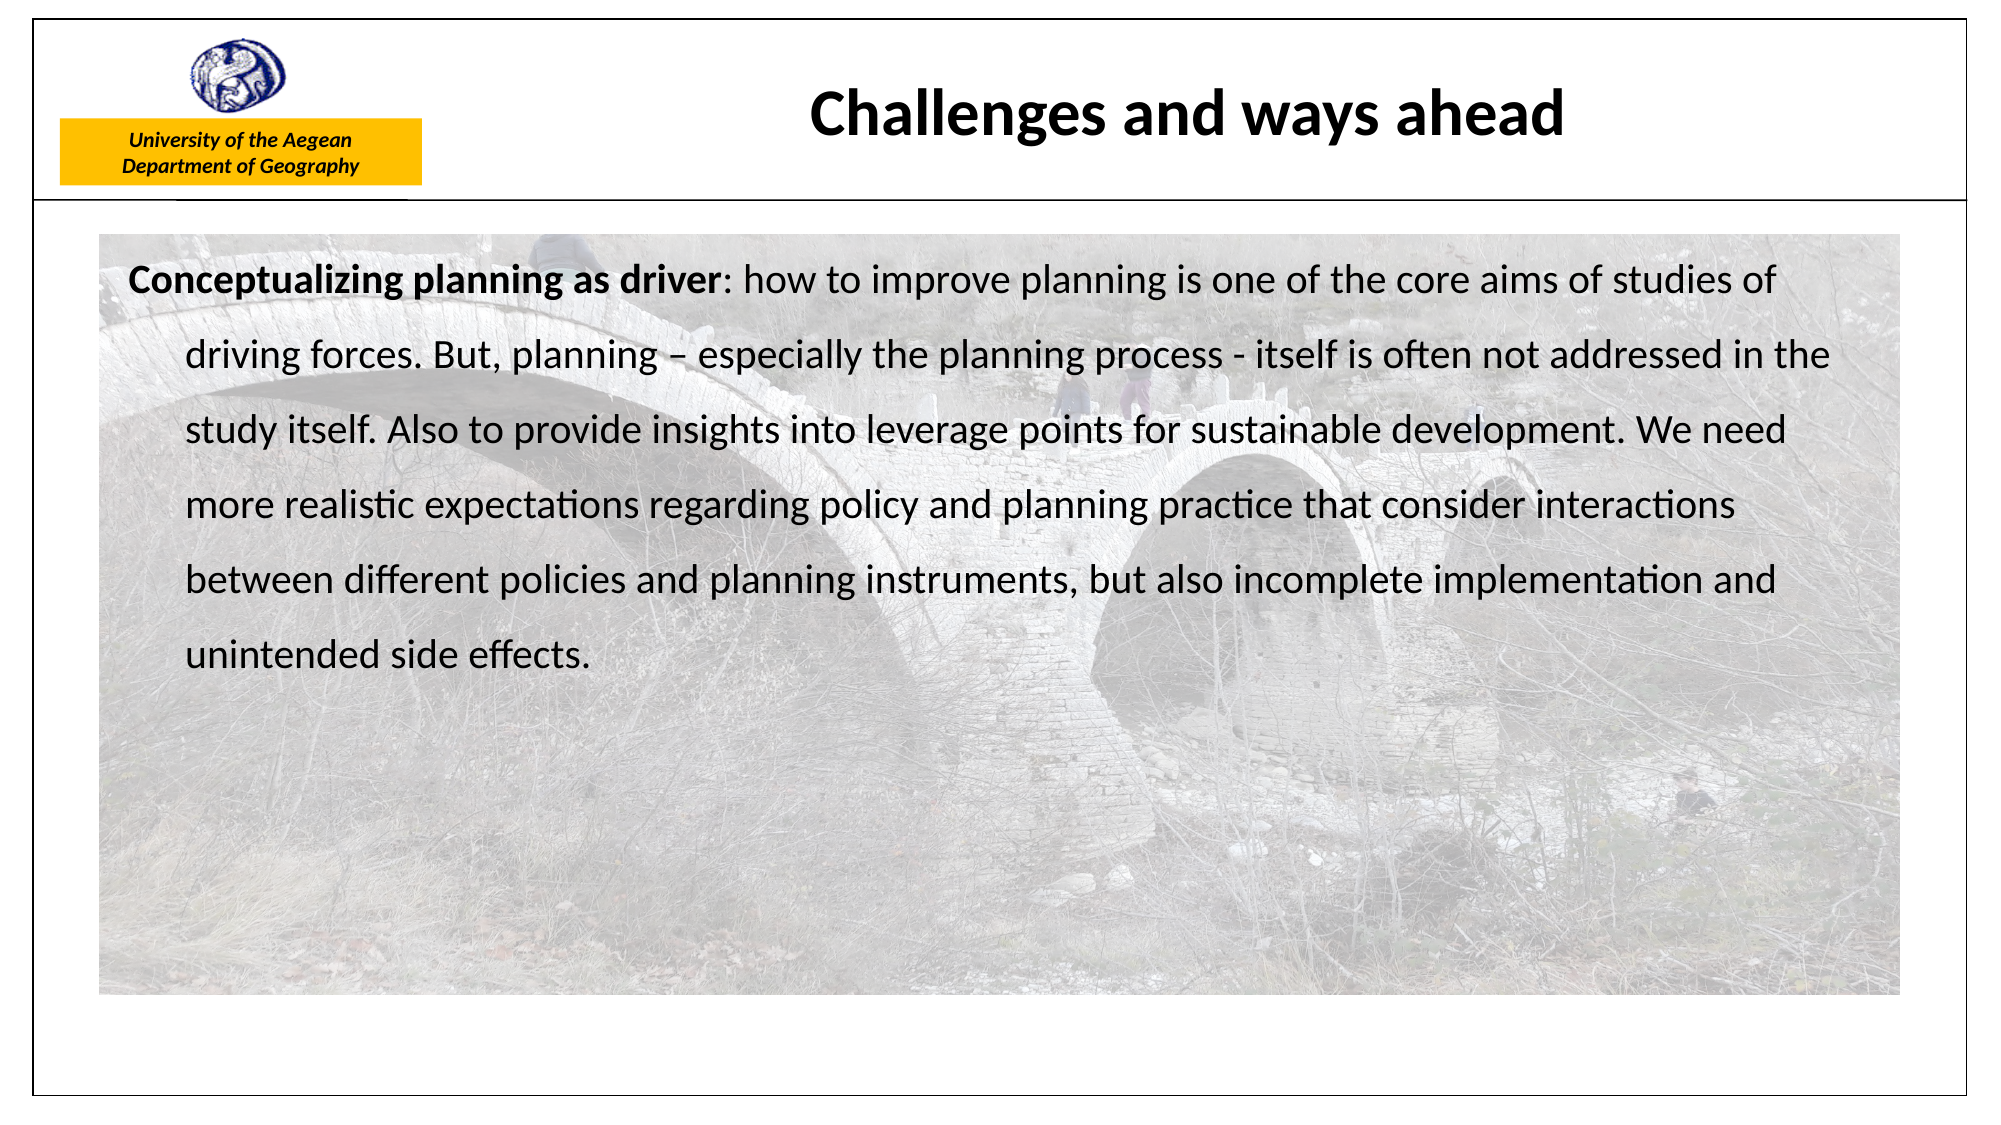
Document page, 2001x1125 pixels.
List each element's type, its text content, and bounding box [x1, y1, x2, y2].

list Conceptualizing planning as driver: how to improve planning is one of the core aims of studies of driving forces. But, planning – especially the planning process - itself is often not addressed in the study itself. Also to provide insights into leverage points for sustainable development. We need more realistic expectations regarding policy and planning practice that consider interactions between different policies and planning instruments, but also incomplete implementation and unintended side effects. [113, 218, 1901, 1024]
title Challenges and ways ahead [448, 31, 1929, 188]
picture [185, 37, 299, 116]
